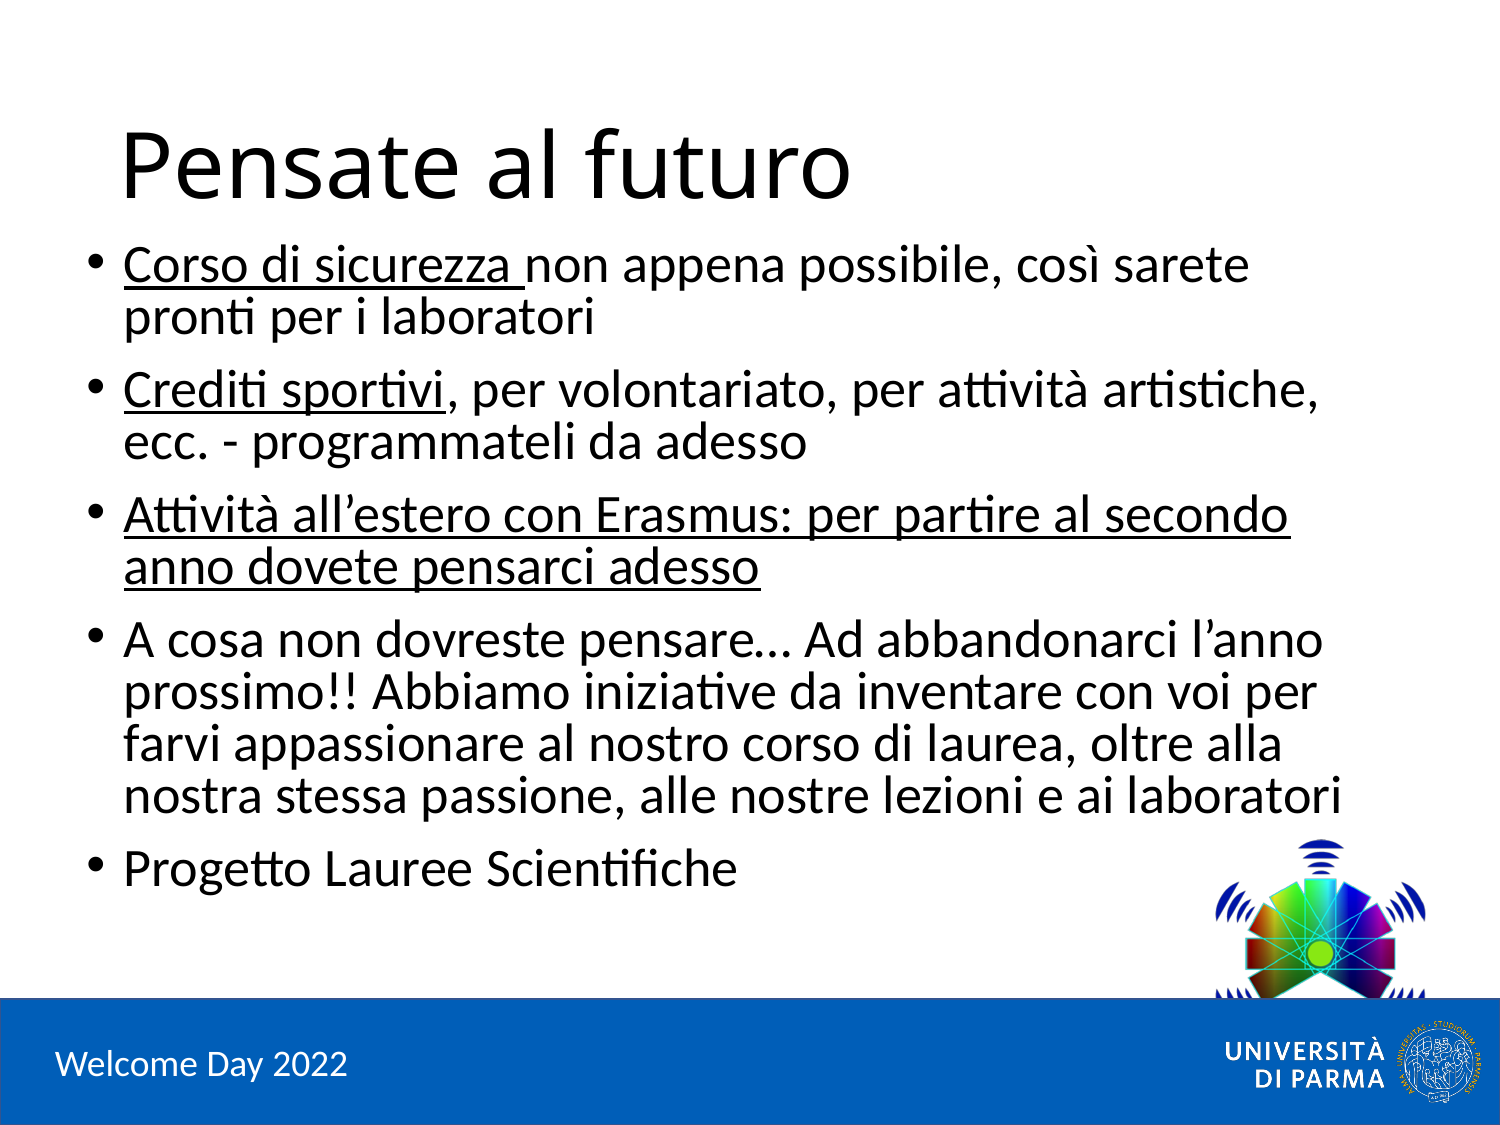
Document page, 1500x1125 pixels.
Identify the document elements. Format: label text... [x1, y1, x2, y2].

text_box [0, 999, 1500, 1125]
title Pensate al futuro [103, 59, 1397, 278]
list Corso di sicurezza non appena possibile, così sarete pronti per i laboratori Crediti sportivi, per volontariato, per attività artistiche, ecc. - programmateli da adesso Attività all’estero con Erasmus: per partire al secondo anno dovete pensarci adesso A cosa non dovreste pensare… Ad abbandonarci l’anno prossimo!! Abbiamo iniziative da inventare con voi per farvi appassionare al nostro corso di laurea, oltre alla nostra stessa passione, alle nostre lezioni e ai laboratori Progetto Lauree Scientifiche [71, 233, 1366, 948]
picture [1178, 839, 1457, 999]
